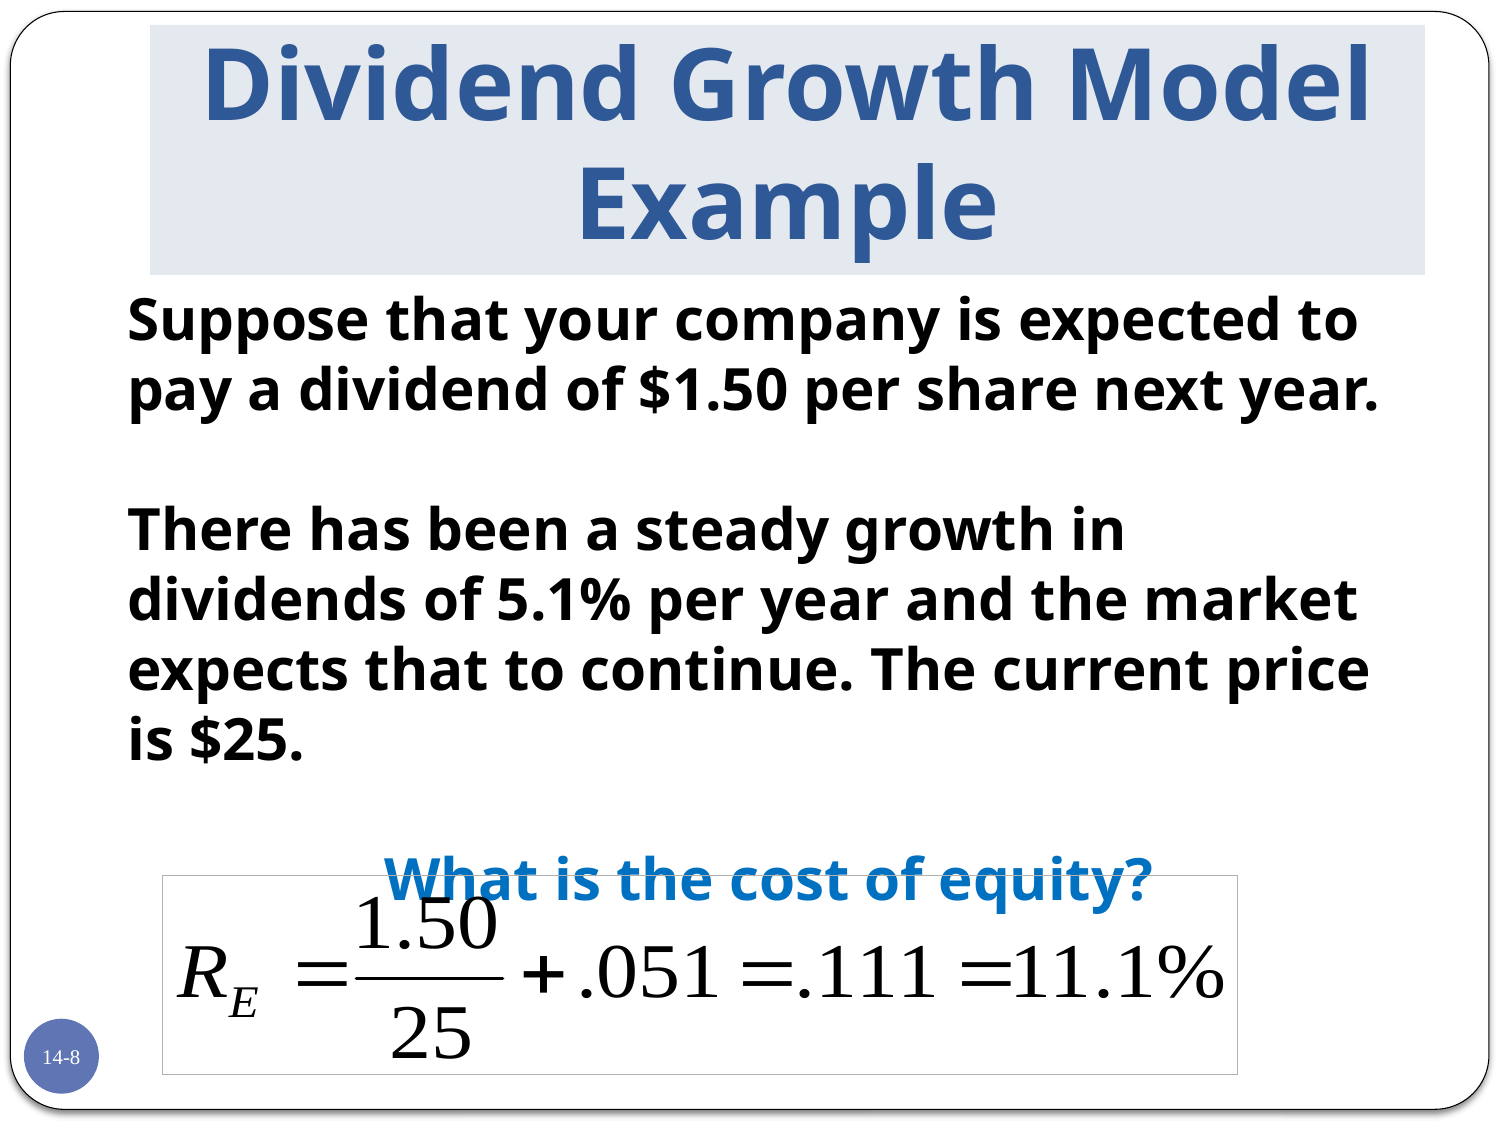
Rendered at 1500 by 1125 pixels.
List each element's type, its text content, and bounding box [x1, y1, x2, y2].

title Dividend Growth Model Example [149, 24, 1426, 276]
text_box Suppose that your company is expected to pay a dividend of $1.50 per share next year. There has been a steady growth in dividends of 5.1% per year and the market expects that to continue. The current price is $25. What is the cost of equity? [112, 275, 1425, 920]
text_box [162, 874, 1239, 1076]
